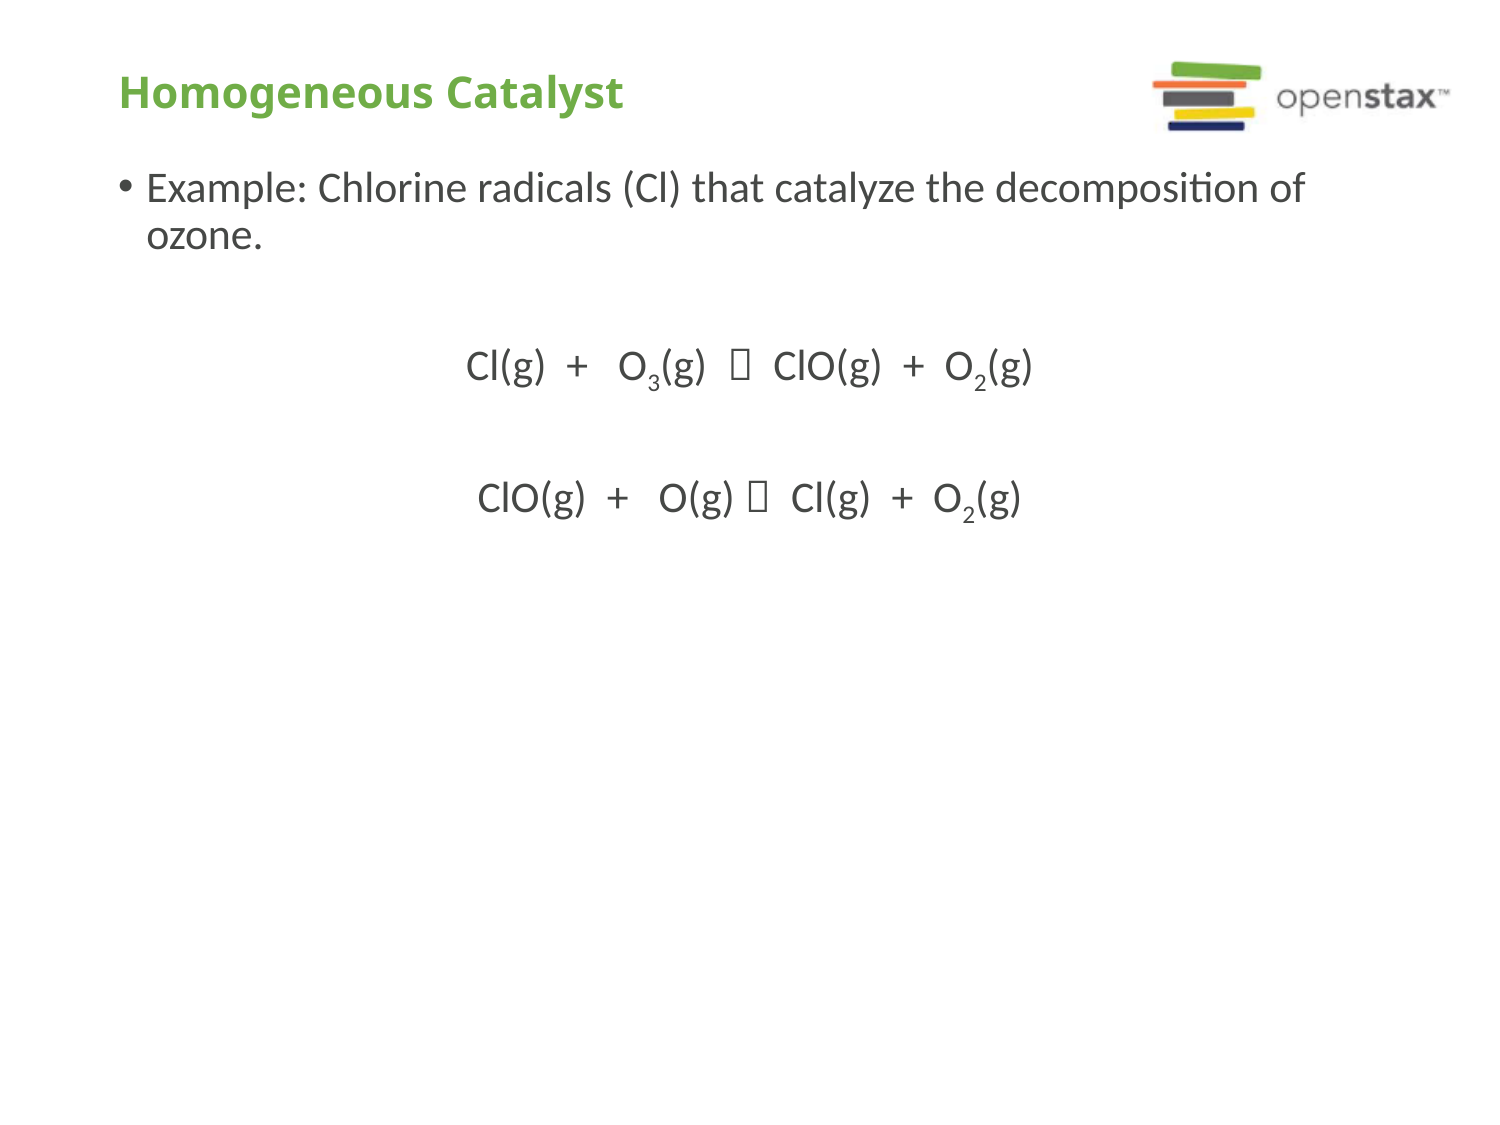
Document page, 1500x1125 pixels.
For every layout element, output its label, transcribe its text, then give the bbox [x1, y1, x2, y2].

title Homogeneous Catalyst [103, 59, 1397, 130]
picture [1151, 59, 1452, 134]
list Example: Chlorine radicals (Cl) that catalyze the decomposition of ozone. Cl(g) + O3(g)  ClO(g) + O2(g) ClO(g) + O(g)  Cl(g) + O2(g) [103, 156, 1397, 780]
